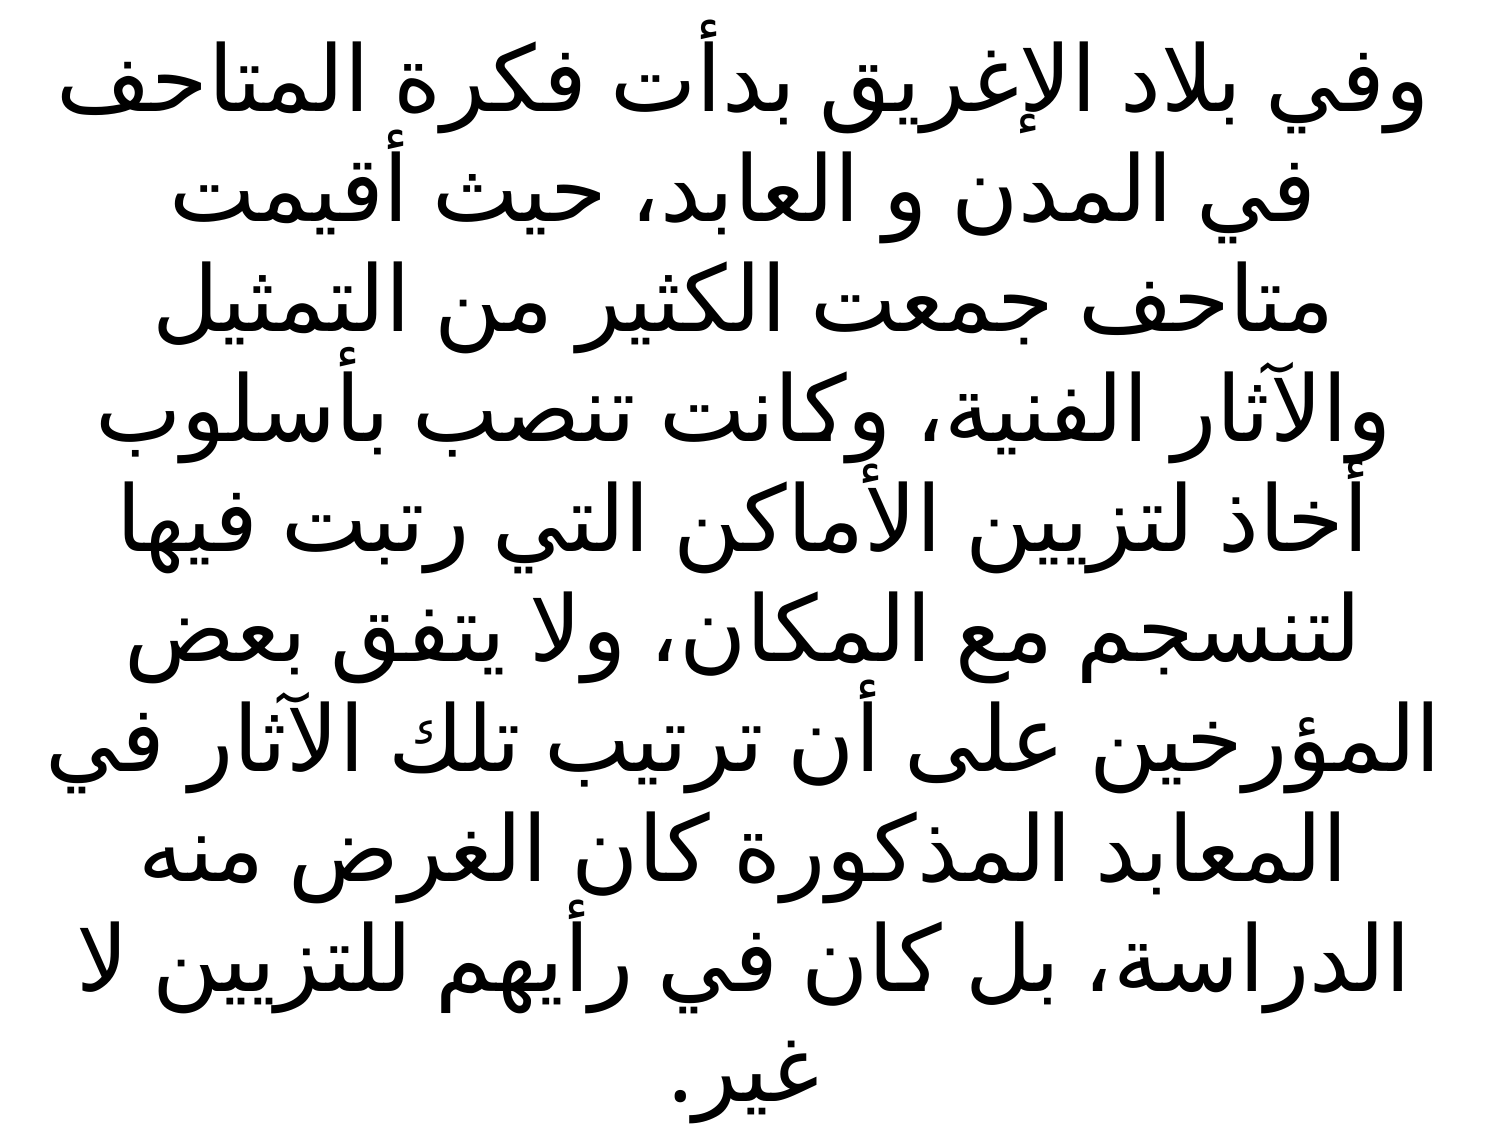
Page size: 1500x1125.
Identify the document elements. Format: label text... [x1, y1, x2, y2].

title وفي بلاد الإغريق بدأت فكرة المتاحف في المدن و العابد، حيث أقيمت متاحف جمعت الكثير من التمثيل والآثار الفنية، وكانت تنصب بأسلوب أخاذ لتزيين الأماكن التي رتبت فيها لتنسجم مع المكان، ولا يتفق بعض المؤرخين على أن ترتيب تلك الآثار في المعابد المذكورة كان الغرض منه الدراسة، بل كان في رأيهم للتزيين لا غير. [29, 45, 1459, 1094]
